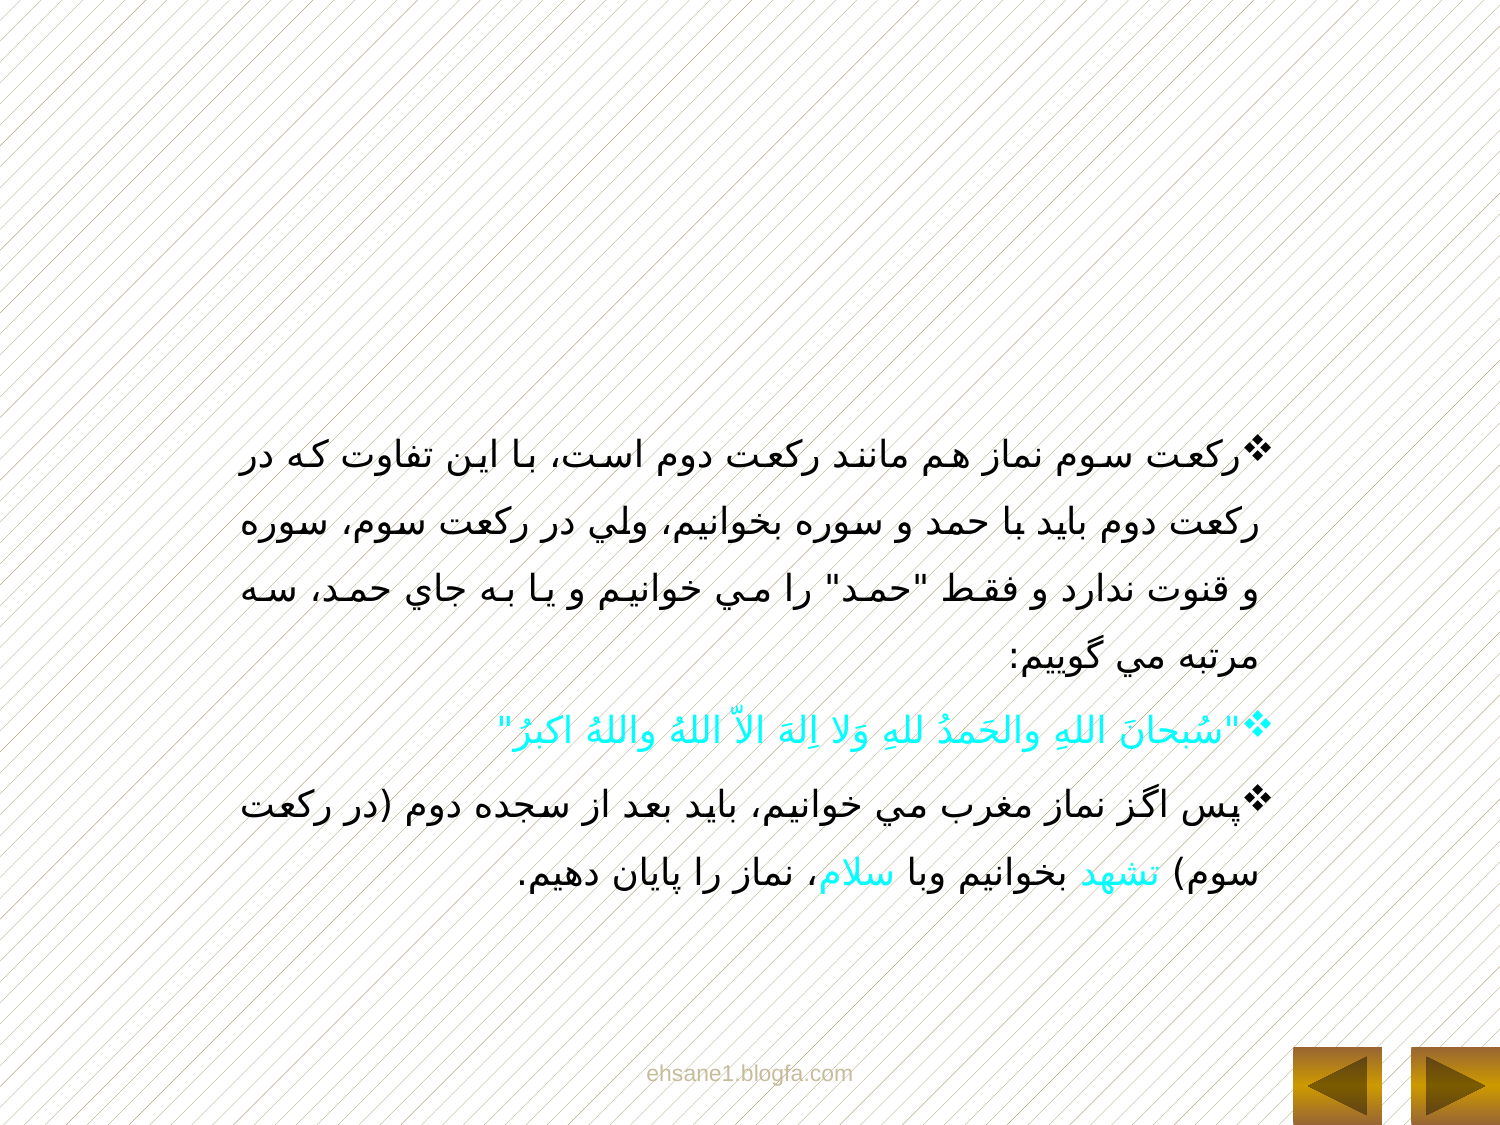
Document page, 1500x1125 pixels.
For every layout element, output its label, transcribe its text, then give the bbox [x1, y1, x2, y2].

footer ehsane1.blogfa.com [487, 1042, 1013, 1103]
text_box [1293, 1046, 1500, 1125]
list رکعت سوم نماز هم مانند رکعت دوم است، با اين تفاوت که در رکعت دوم بايد با حمد و سوره بخوانيم، ولي در رکعت سوم، سوره و قنوت ندارد و فقط "حمد" را مي خوانيم و يا به جاي حمد، سه مرتبه مي گوييم: "سُبحانَ اللهِ والحَمدُ للهِ وَلا اِلهَ الاّ اللهُ واللهُ اکبرُ" پس اگز نماز مغرب مي خوانيم، بايد بعد از سجده دوم (در رکعت سوم) تشهد بخوانيم وبا سلام، نماز را پايان دهيم. [225, 399, 1275, 900]
